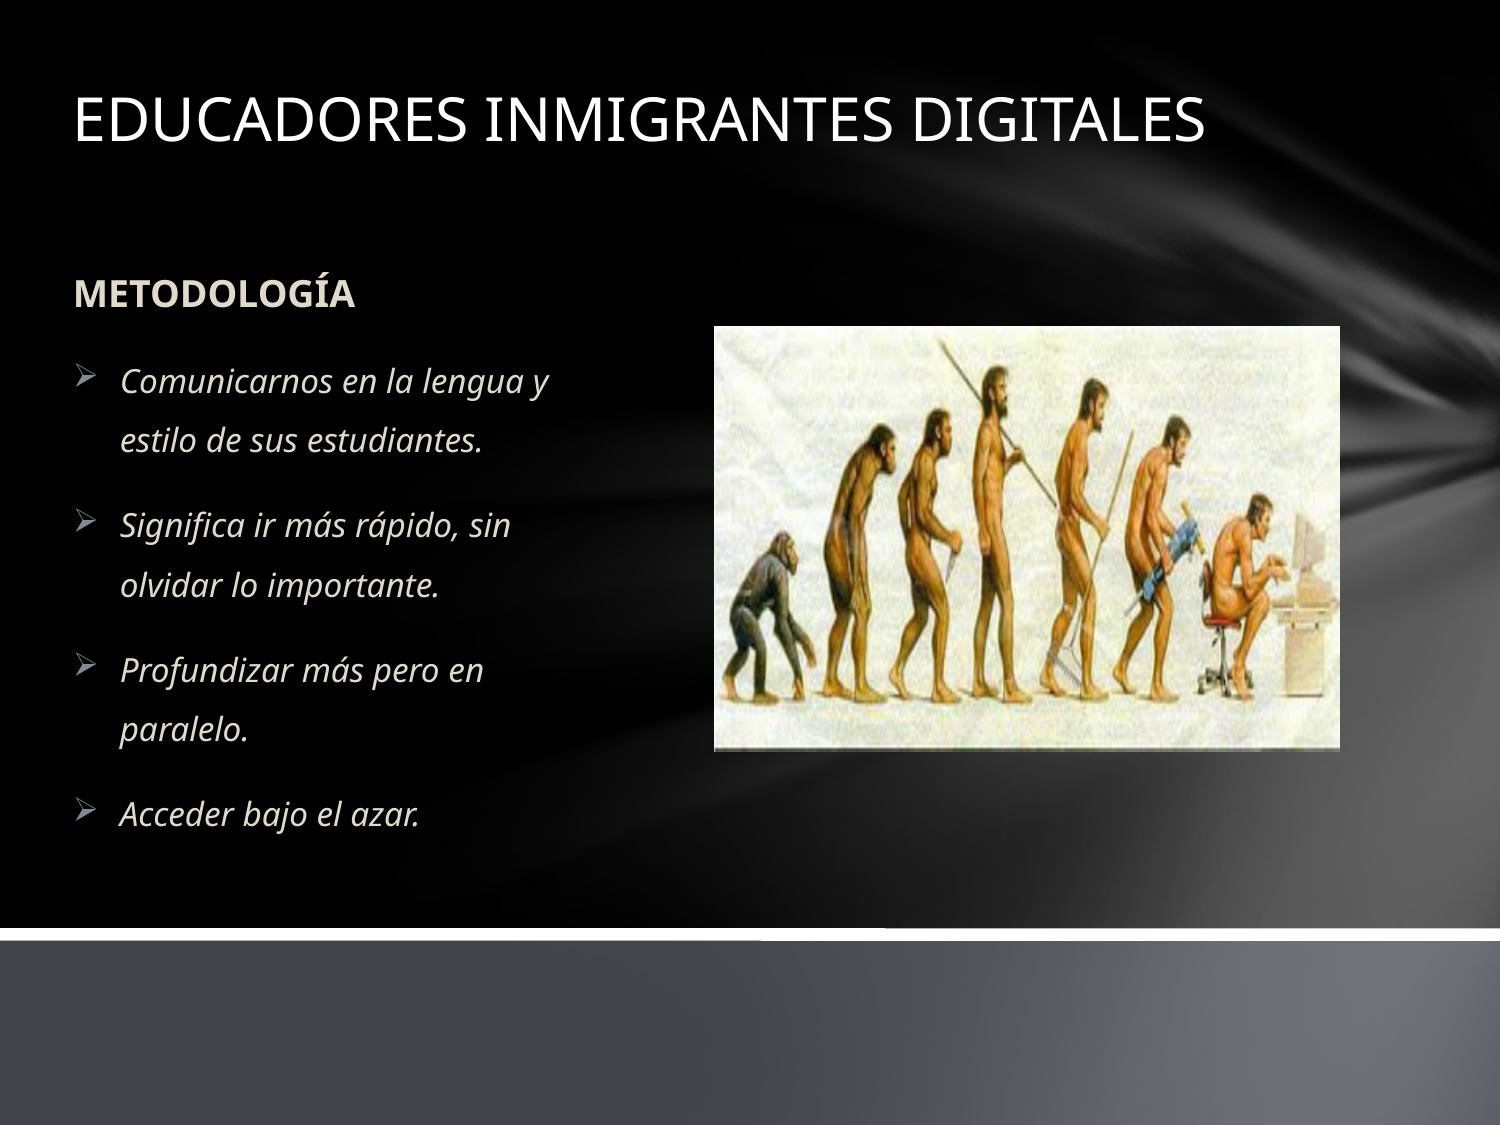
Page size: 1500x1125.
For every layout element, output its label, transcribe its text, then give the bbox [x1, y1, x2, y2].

list METODOLOGÍA Comunicarnos en la lengua y estilo de sus estudiantes. Significa ir más rápido, sin olvidar lo importante. Profundizar más pero en paralelo. Acceder bajo el azar. [57, 239, 613, 891]
picture [714, 326, 1340, 752]
title EDUCADORES INMIGRANTES DIGITALES [57, 37, 1400, 161]
